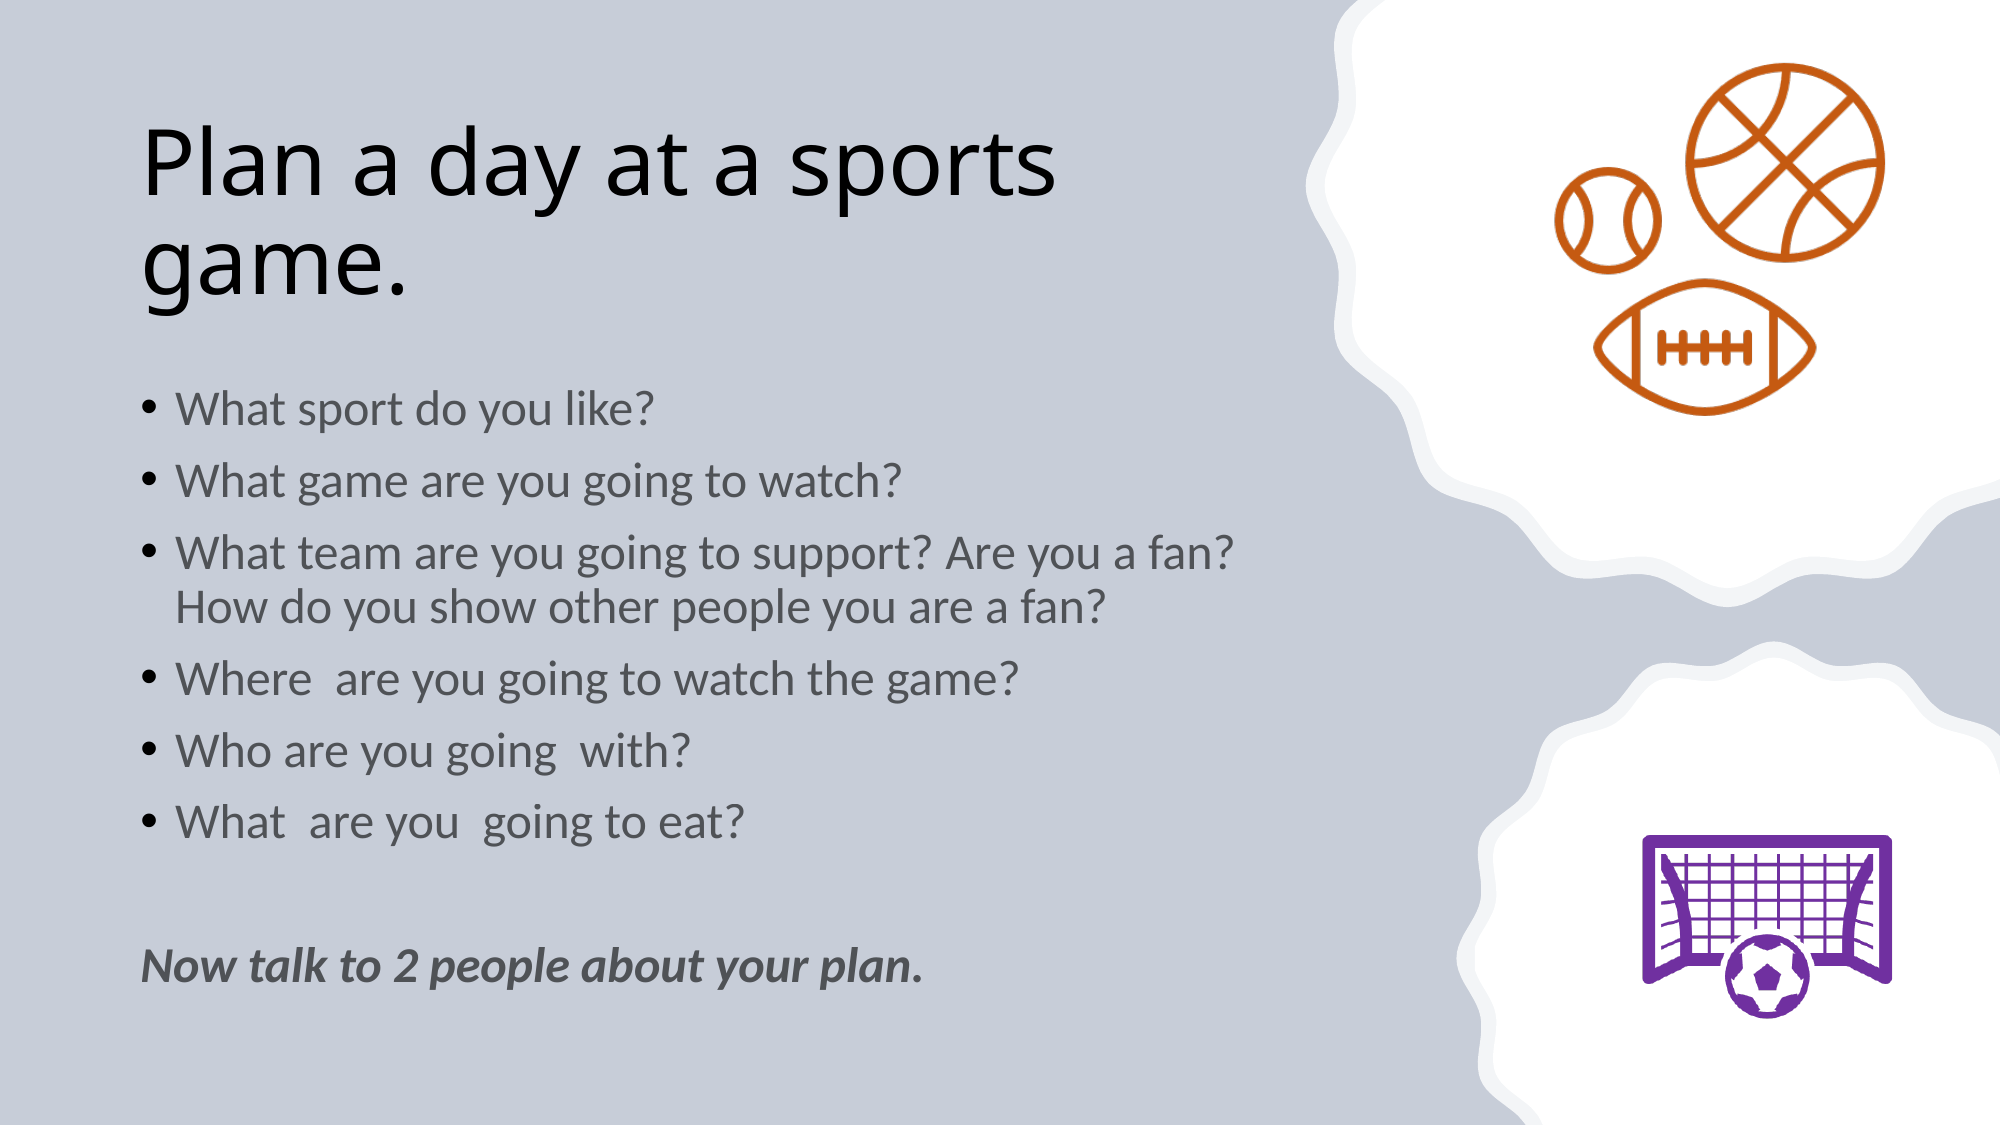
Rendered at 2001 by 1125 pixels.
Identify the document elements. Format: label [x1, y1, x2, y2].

text_box [0, 0, 2000, 1125]
picture [1618, 776, 1917, 1074]
picture [1516, 34, 1928, 446]
